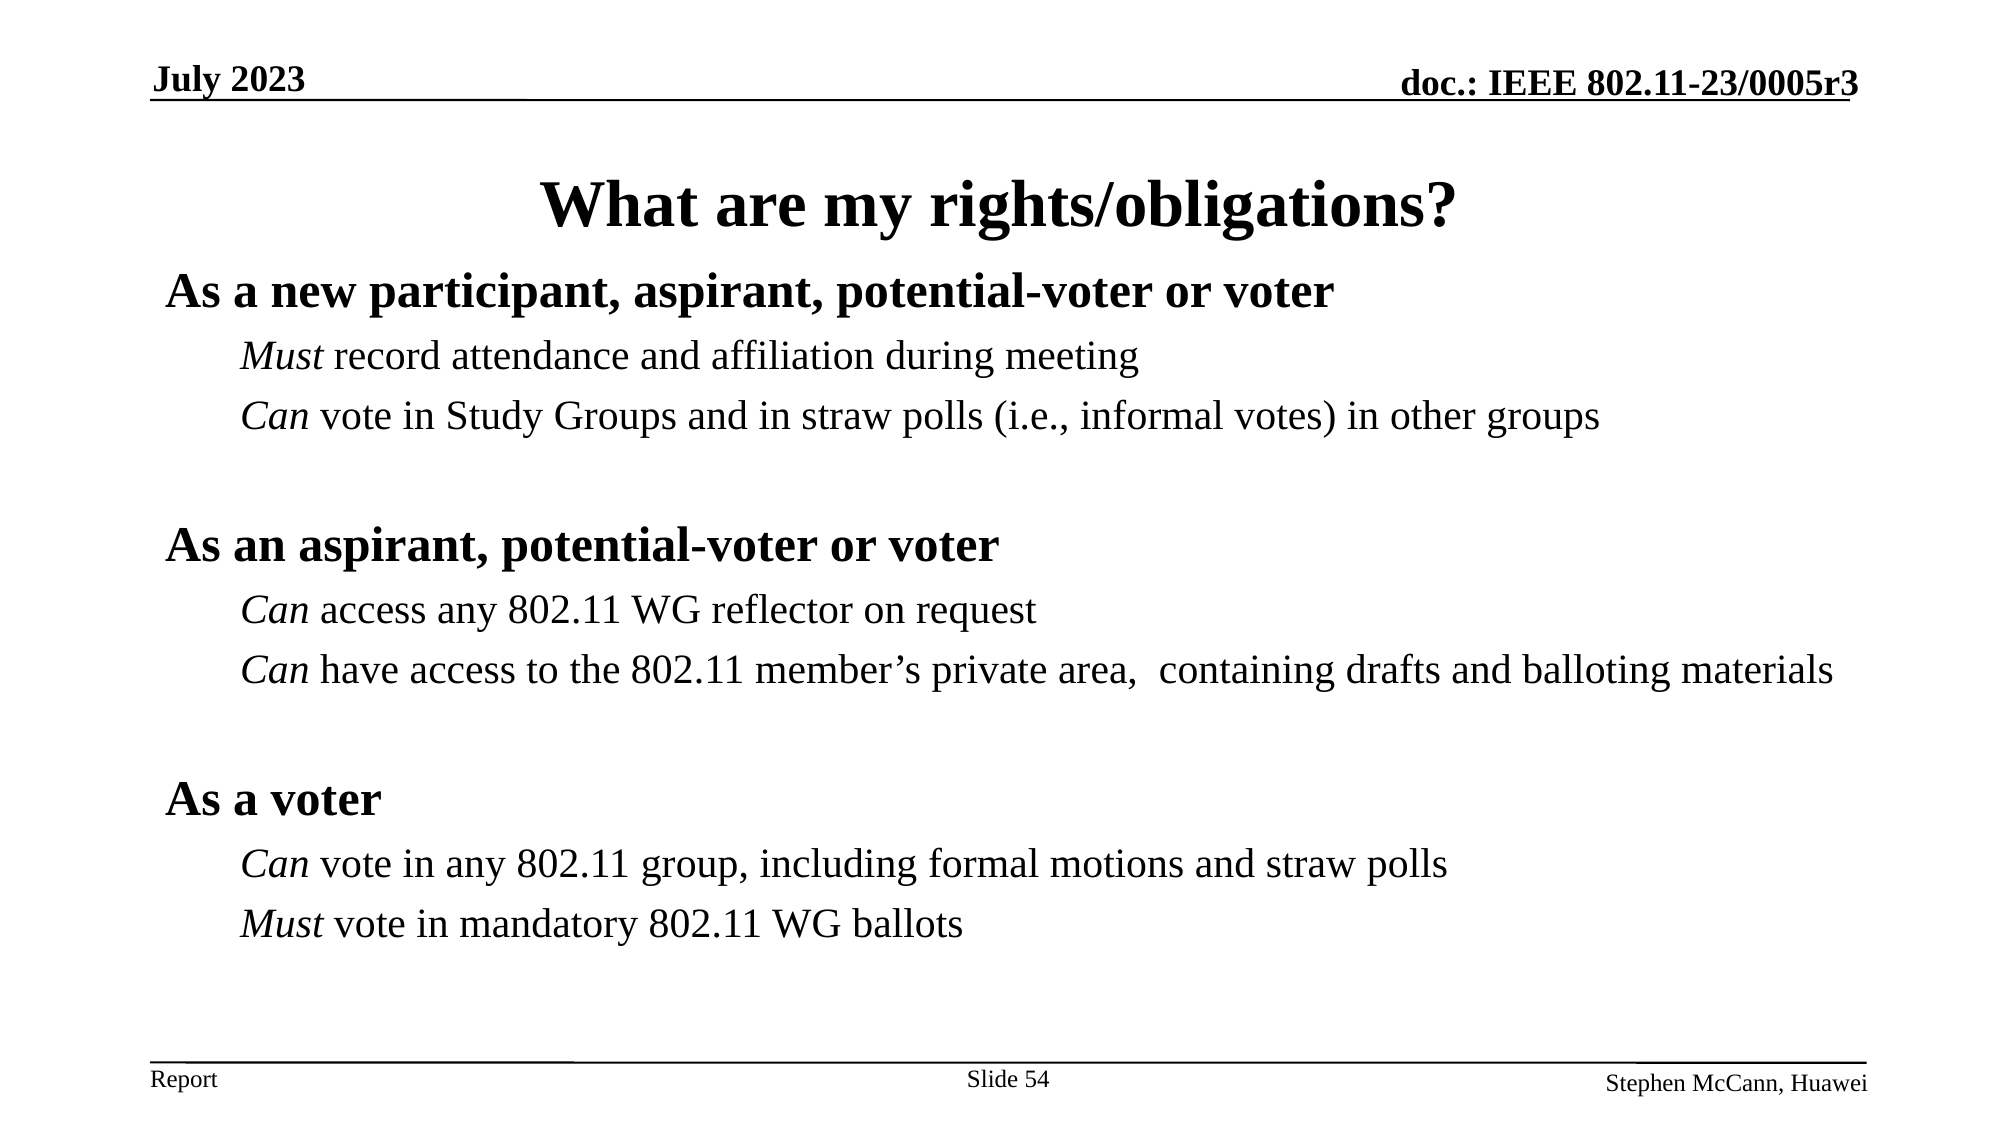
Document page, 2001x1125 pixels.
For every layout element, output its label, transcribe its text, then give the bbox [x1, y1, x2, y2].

slide_number Slide 54 [950, 1061, 1067, 1123]
title What are my rights/obligations? [149, 112, 1850, 249]
footer Stephen McCann, Huawei [1306, 1066, 1869, 1108]
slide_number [152, 54, 563, 100]
list As a new participant, aspirant, potential-voter or voter Must record attendance and affiliation during meeting Can vote in Study Groups and in straw polls (i.e., informal votes) in other groups As an aspirant, potential-voter or voter Can access any 802.11 WG reflector on request Can have access to the 802.11 member’s private area, containing drafts and balloting materials As a voter Can vote in any 802.11 group, including formal motions and straw polls Must vote in mandatory 802.11 WG ballots [149, 249, 1869, 976]
